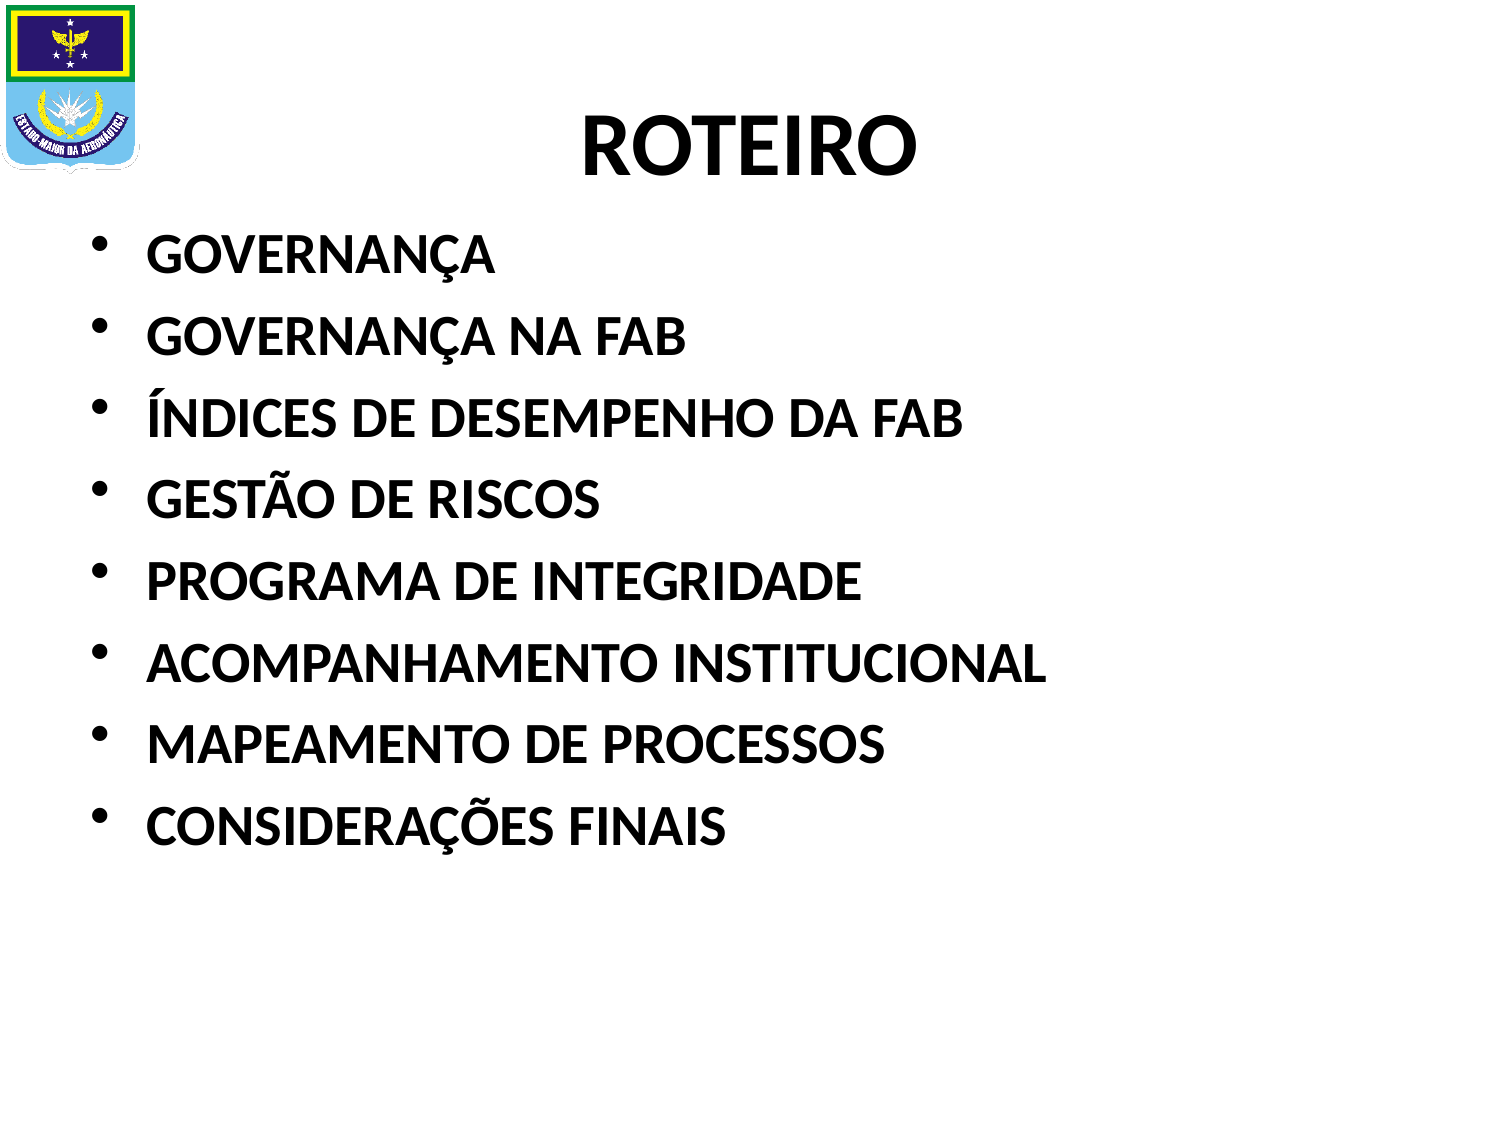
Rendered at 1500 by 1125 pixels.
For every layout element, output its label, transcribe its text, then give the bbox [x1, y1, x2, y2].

list GOVERNANÇA GOVERNANÇA NA FAB ÍNDICES DE DESEMPENHO DA FAB GESTÃO DE RISCOS PROGRAMA DE INTEGRIDADE ACOMPANHAMENTO INSTITUCIONAL MAPEAMENTO DE PROCESSOS CONSIDERAÇÕES FINAIS [75, 208, 1425, 1059]
picture [0, 0, 140, 174]
title ROTEIRO [75, 45, 1425, 208]
